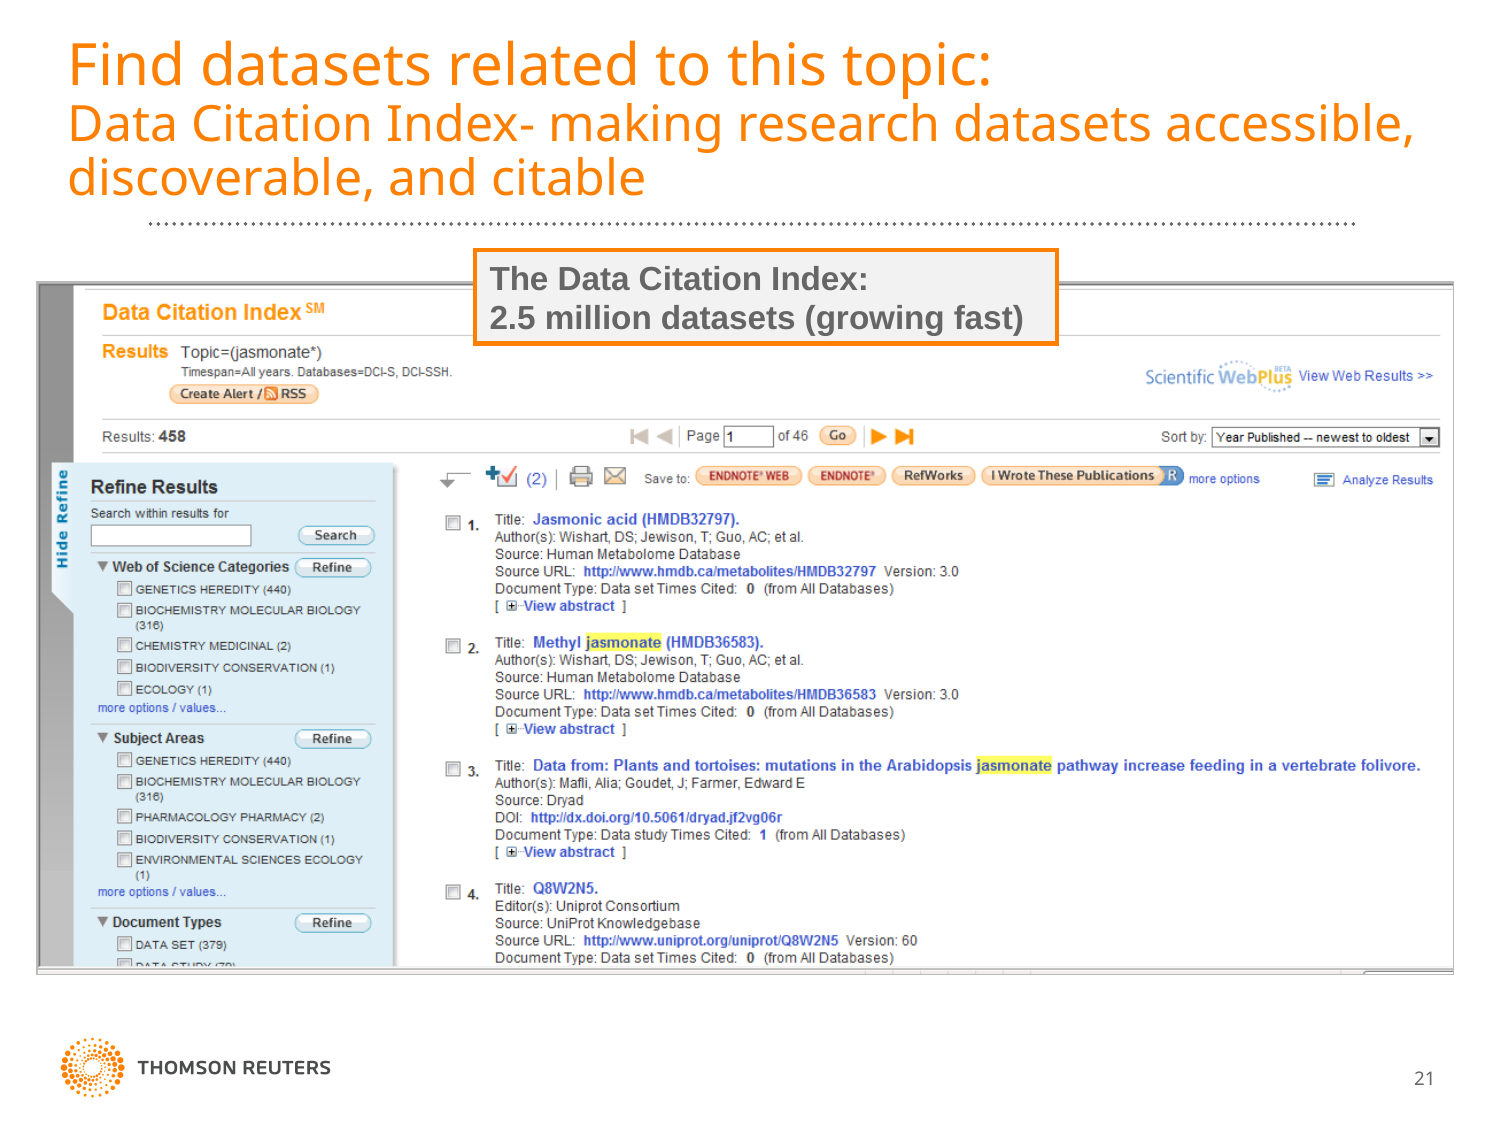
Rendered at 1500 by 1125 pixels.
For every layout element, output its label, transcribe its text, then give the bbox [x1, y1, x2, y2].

picture [60, 1037, 331, 1124]
text_box The Data Citation Index: 2.5 million datasets (growing fast) [474, 249, 1057, 281]
slide_number 21 [1383, 1058, 1467, 1106]
title Find datasets related to this topic: Data Citation Index- making research datasets accessible, discoverable, and citable [60, 69, 1452, 207]
picture [37, 282, 1454, 975]
